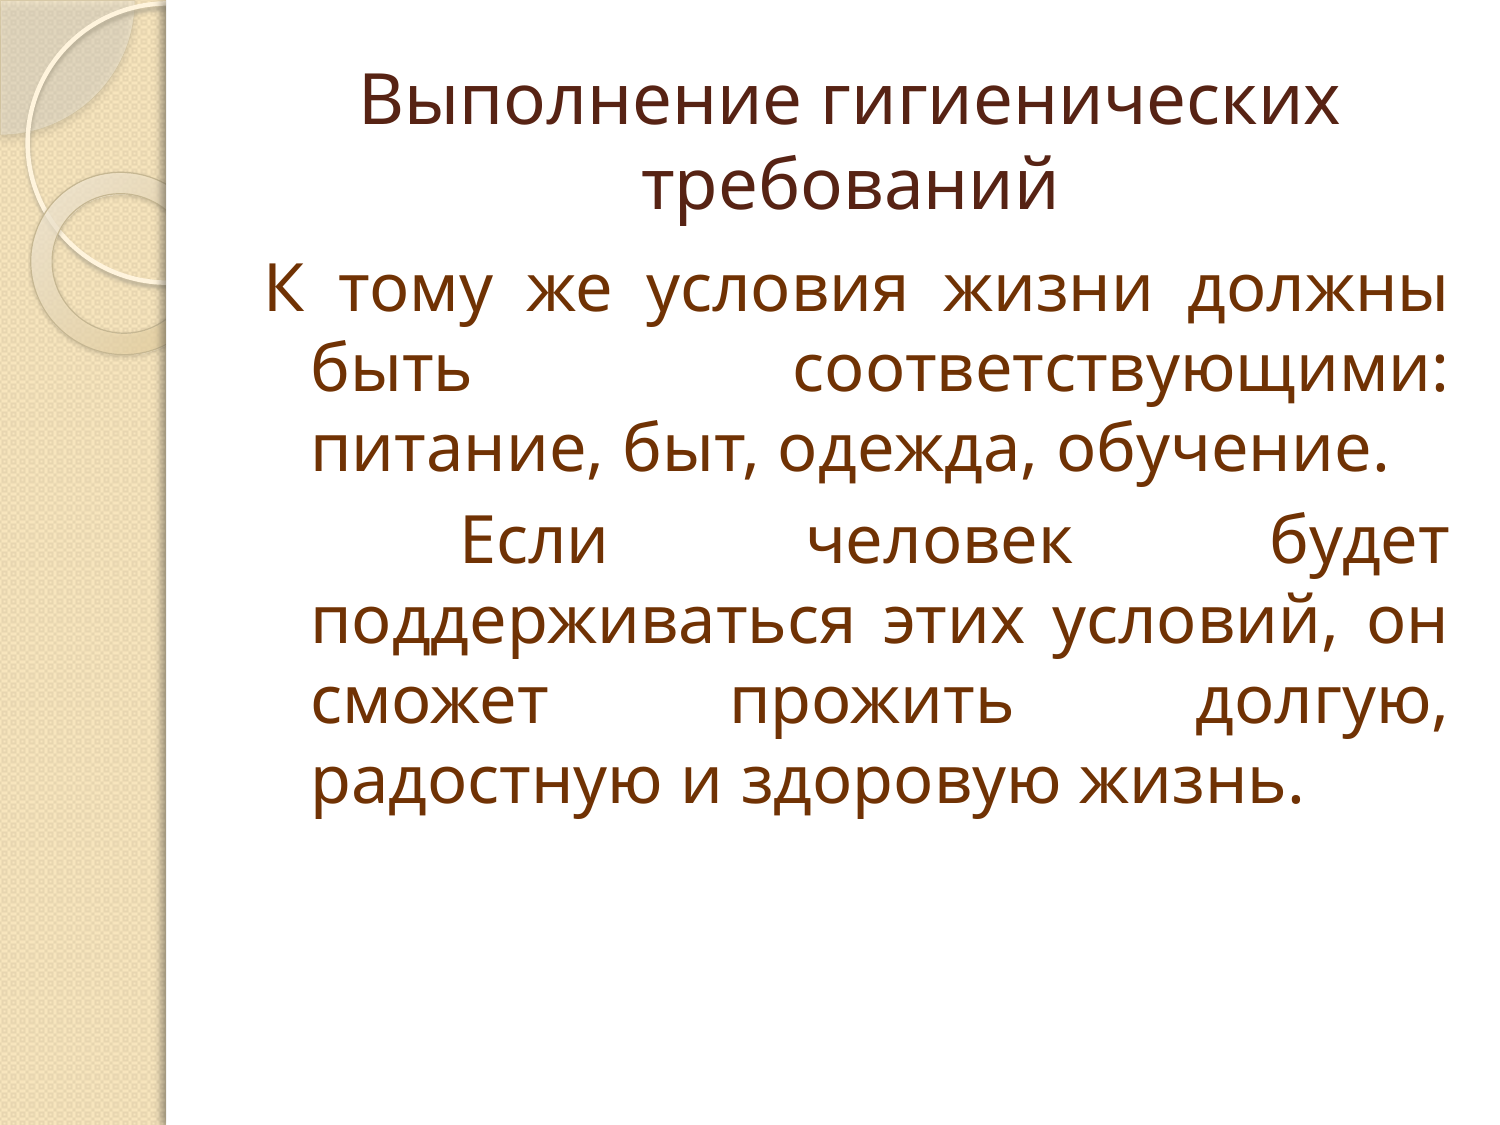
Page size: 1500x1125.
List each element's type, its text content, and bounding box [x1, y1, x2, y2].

title Выполнение гигиенических требований [235, 45, 1466, 233]
list К тому же условия жизни должны быть соответствующими: питание, быт, одежда, обучение. Если человек будет поддерживаться этих условий, он сможет прожить долгую, радостную и здоровую жизнь. [235, 237, 1466, 1025]
